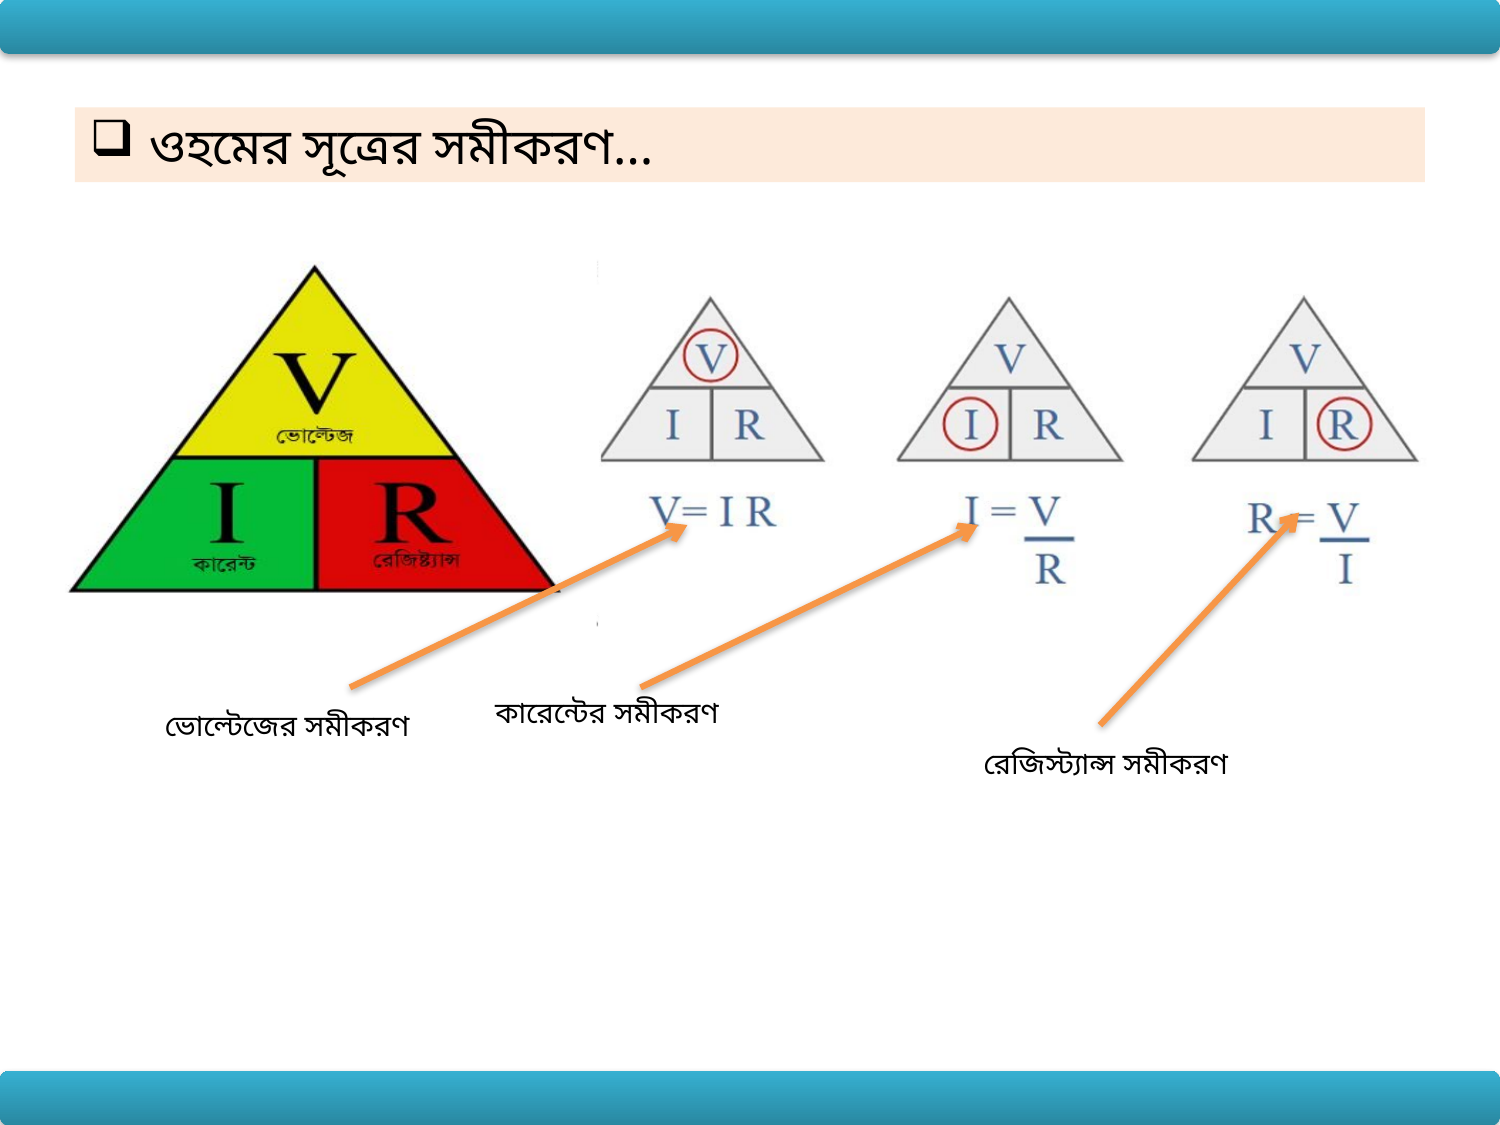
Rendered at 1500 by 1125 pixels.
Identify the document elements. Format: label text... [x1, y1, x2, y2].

text_box রেজিস্ট্যান্স সমীকরণ [968, 737, 1282, 788]
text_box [349, 524, 639, 688]
picture [65, 244, 562, 620]
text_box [640, 524, 979, 688]
picture [596, 237, 1427, 627]
text_box ভোল্টেজের সমীকরণ [149, 699, 463, 750]
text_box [1099, 512, 1300, 726]
text_box ওহমের সূত্রের সমীকরণ… [74, 107, 1425, 183]
text_box কারেন্টের সমীকরণ [480, 697, 793, 738]
